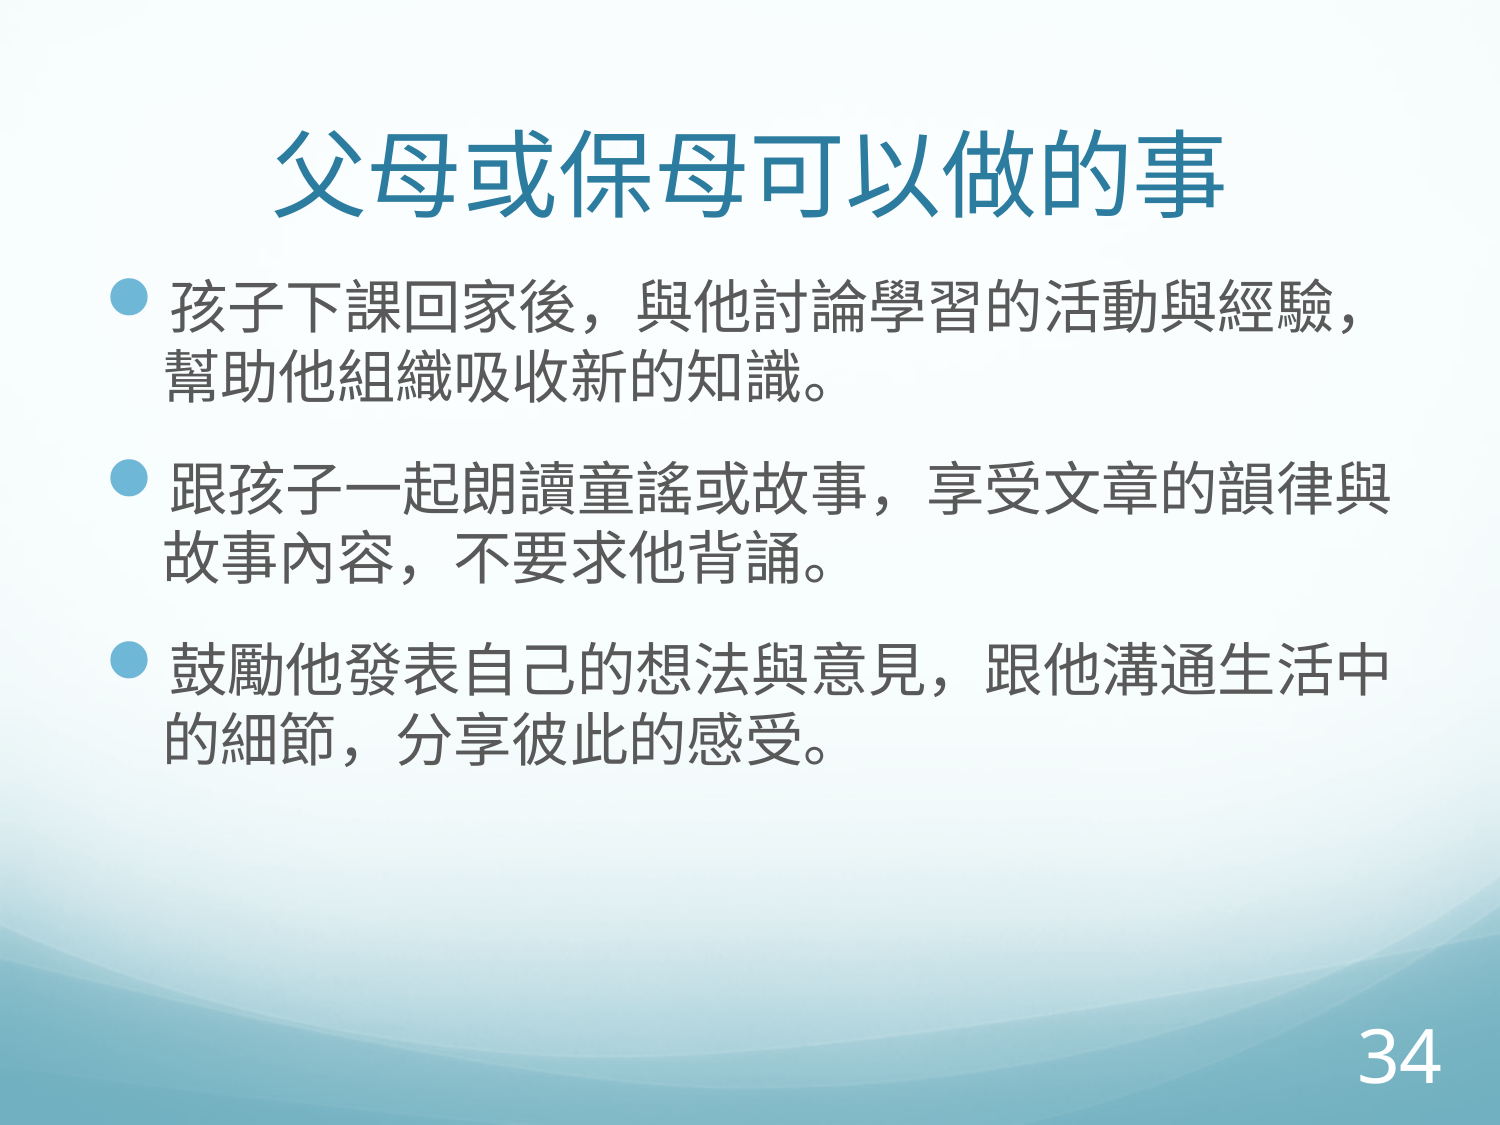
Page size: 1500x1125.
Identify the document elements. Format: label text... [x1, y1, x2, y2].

title 父母或保母可以做的事 [90, 17, 1410, 237]
list 孩子下課回家後，與他討論學習的活動與經驗，幫助他組織吸收新的知識。 跟孩子一起朗讀童謠或故事，享受文章的韻律與故事內容，不要求他背誦。 鼓勵他發表自己的想法與意見，跟他溝通生活中的細節，分享彼此的感受。 [90, 262, 1410, 975]
slide_number 34 [1295, 1029, 1459, 1090]
